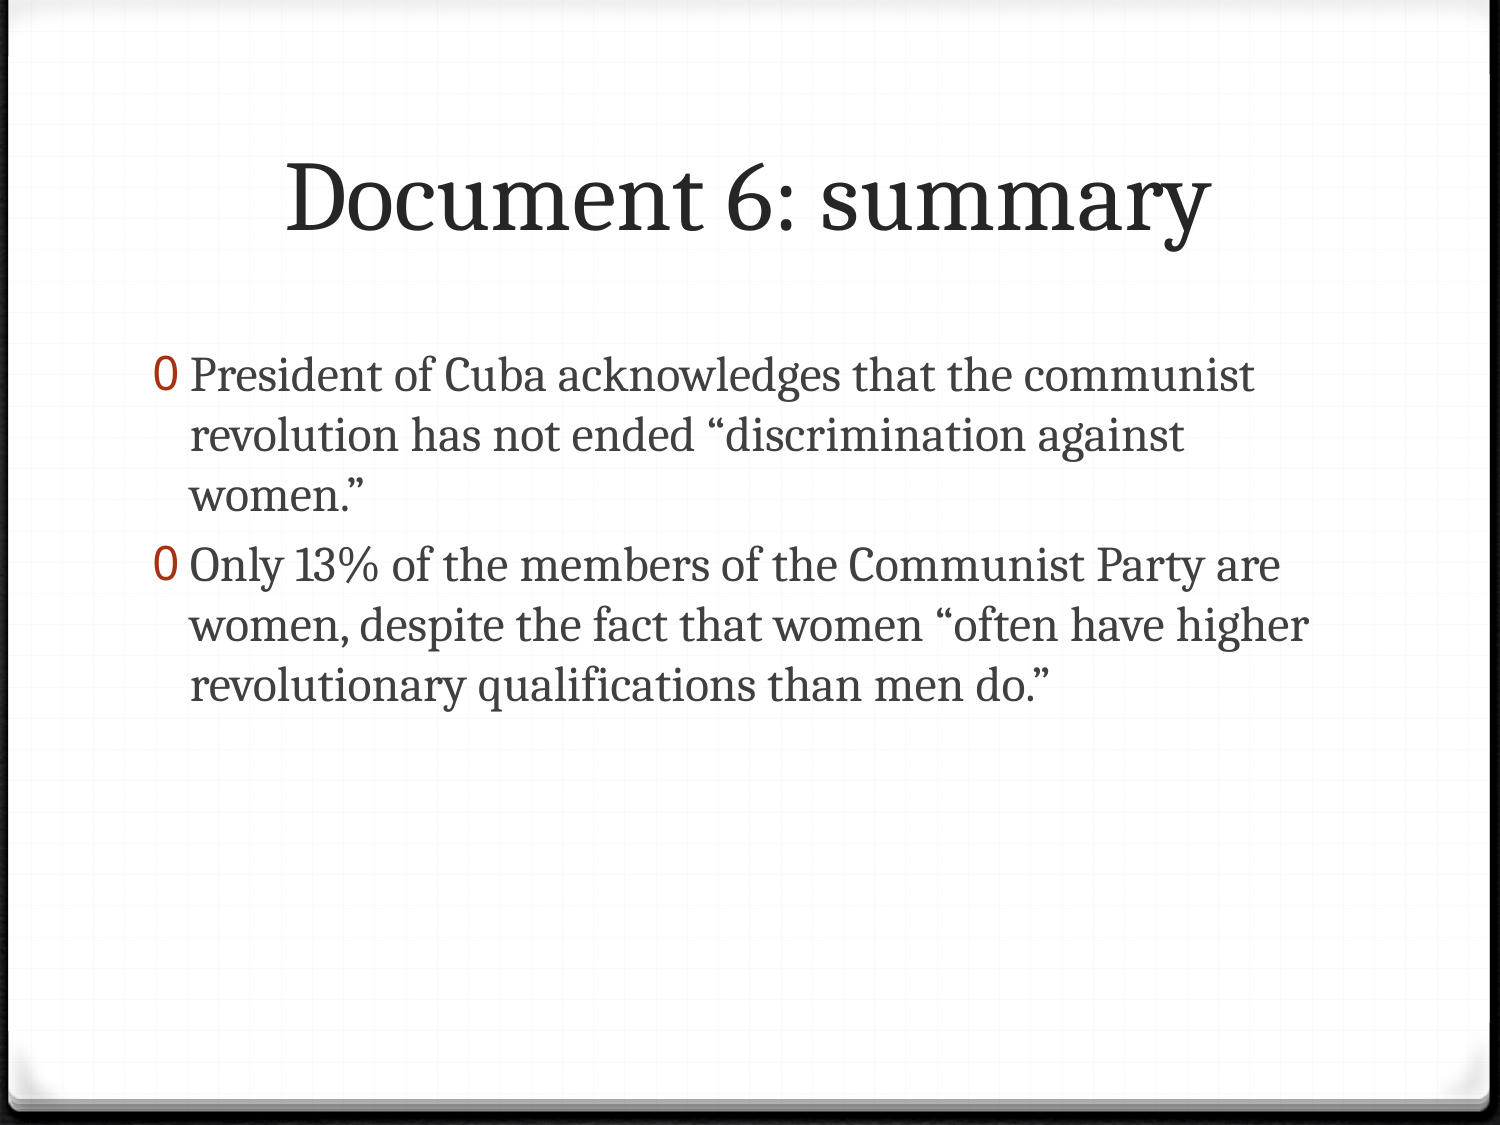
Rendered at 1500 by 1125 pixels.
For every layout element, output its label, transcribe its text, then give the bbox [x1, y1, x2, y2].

picture [0, 0, 1500, 1125]
title Document 6: summary [45, 71, 1451, 309]
list President of Cuba acknowledges that the communist revolution has not ended “discrimination against women.” Only 13% of the members of the Communist Party are women, despite the fact that women “often have higher revolutionary qualifications than men do.” [137, 334, 1363, 983]
